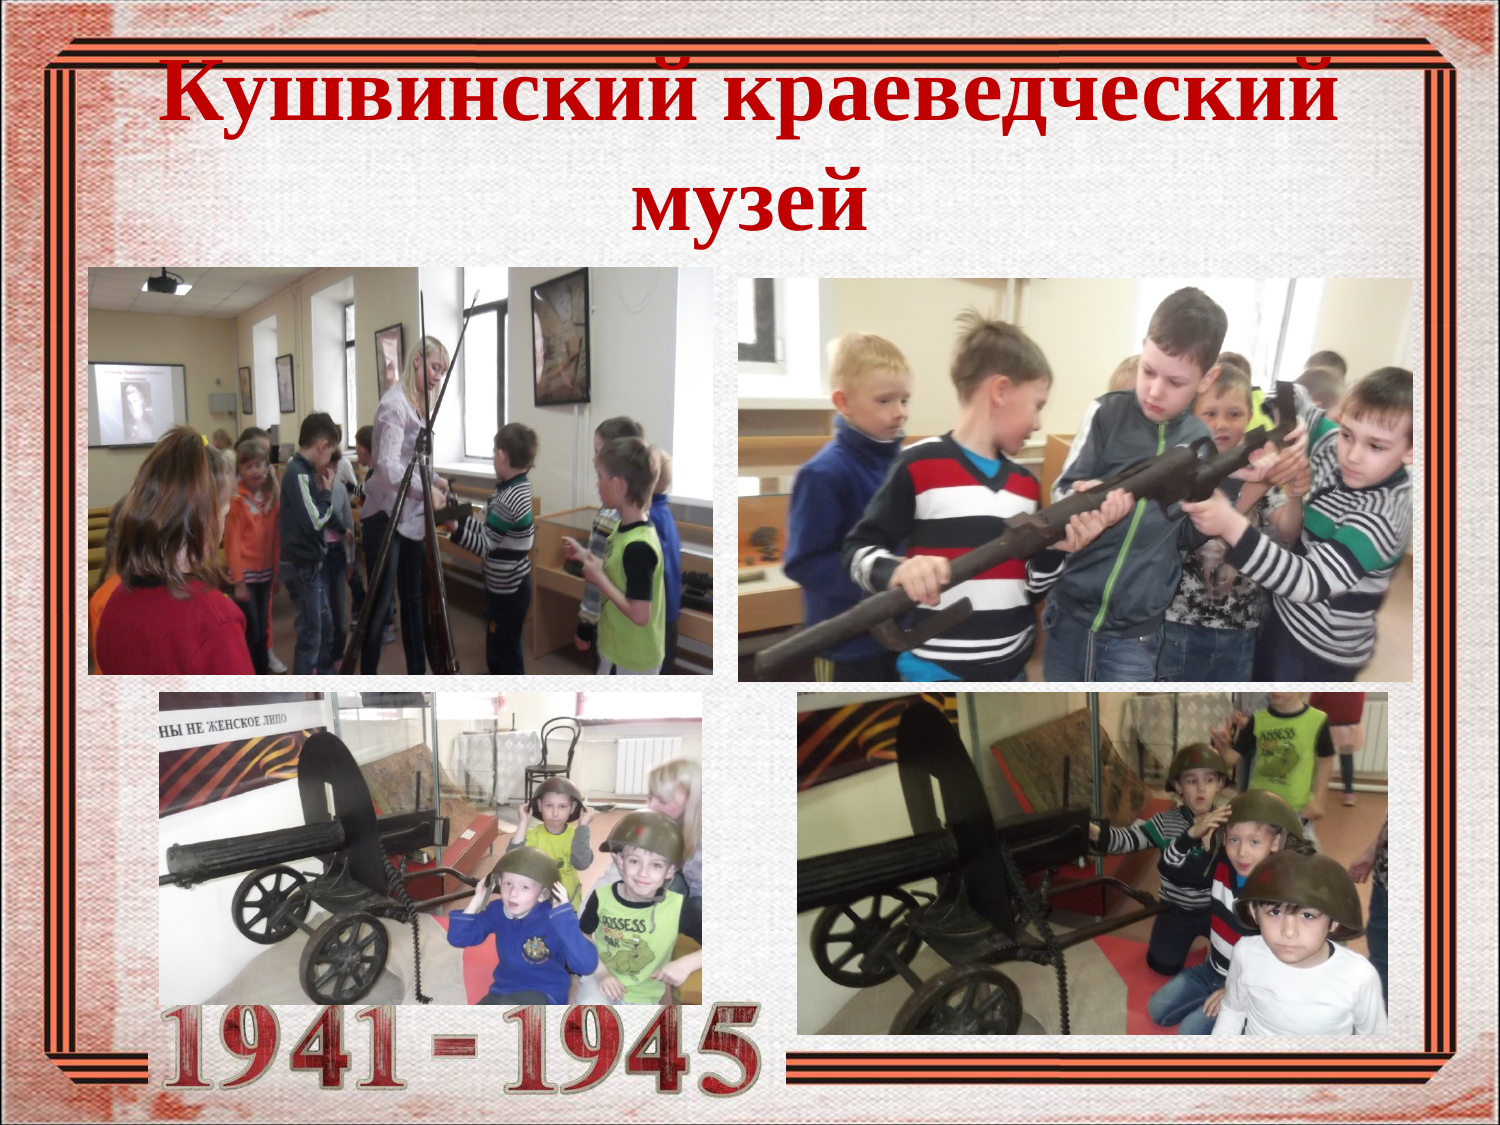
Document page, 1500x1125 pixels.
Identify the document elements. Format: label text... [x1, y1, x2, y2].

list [88, 266, 714, 675]
title Кушвинский краеведческий музей [74, 44, 1426, 233]
picture [0, 0, 1500, 1125]
